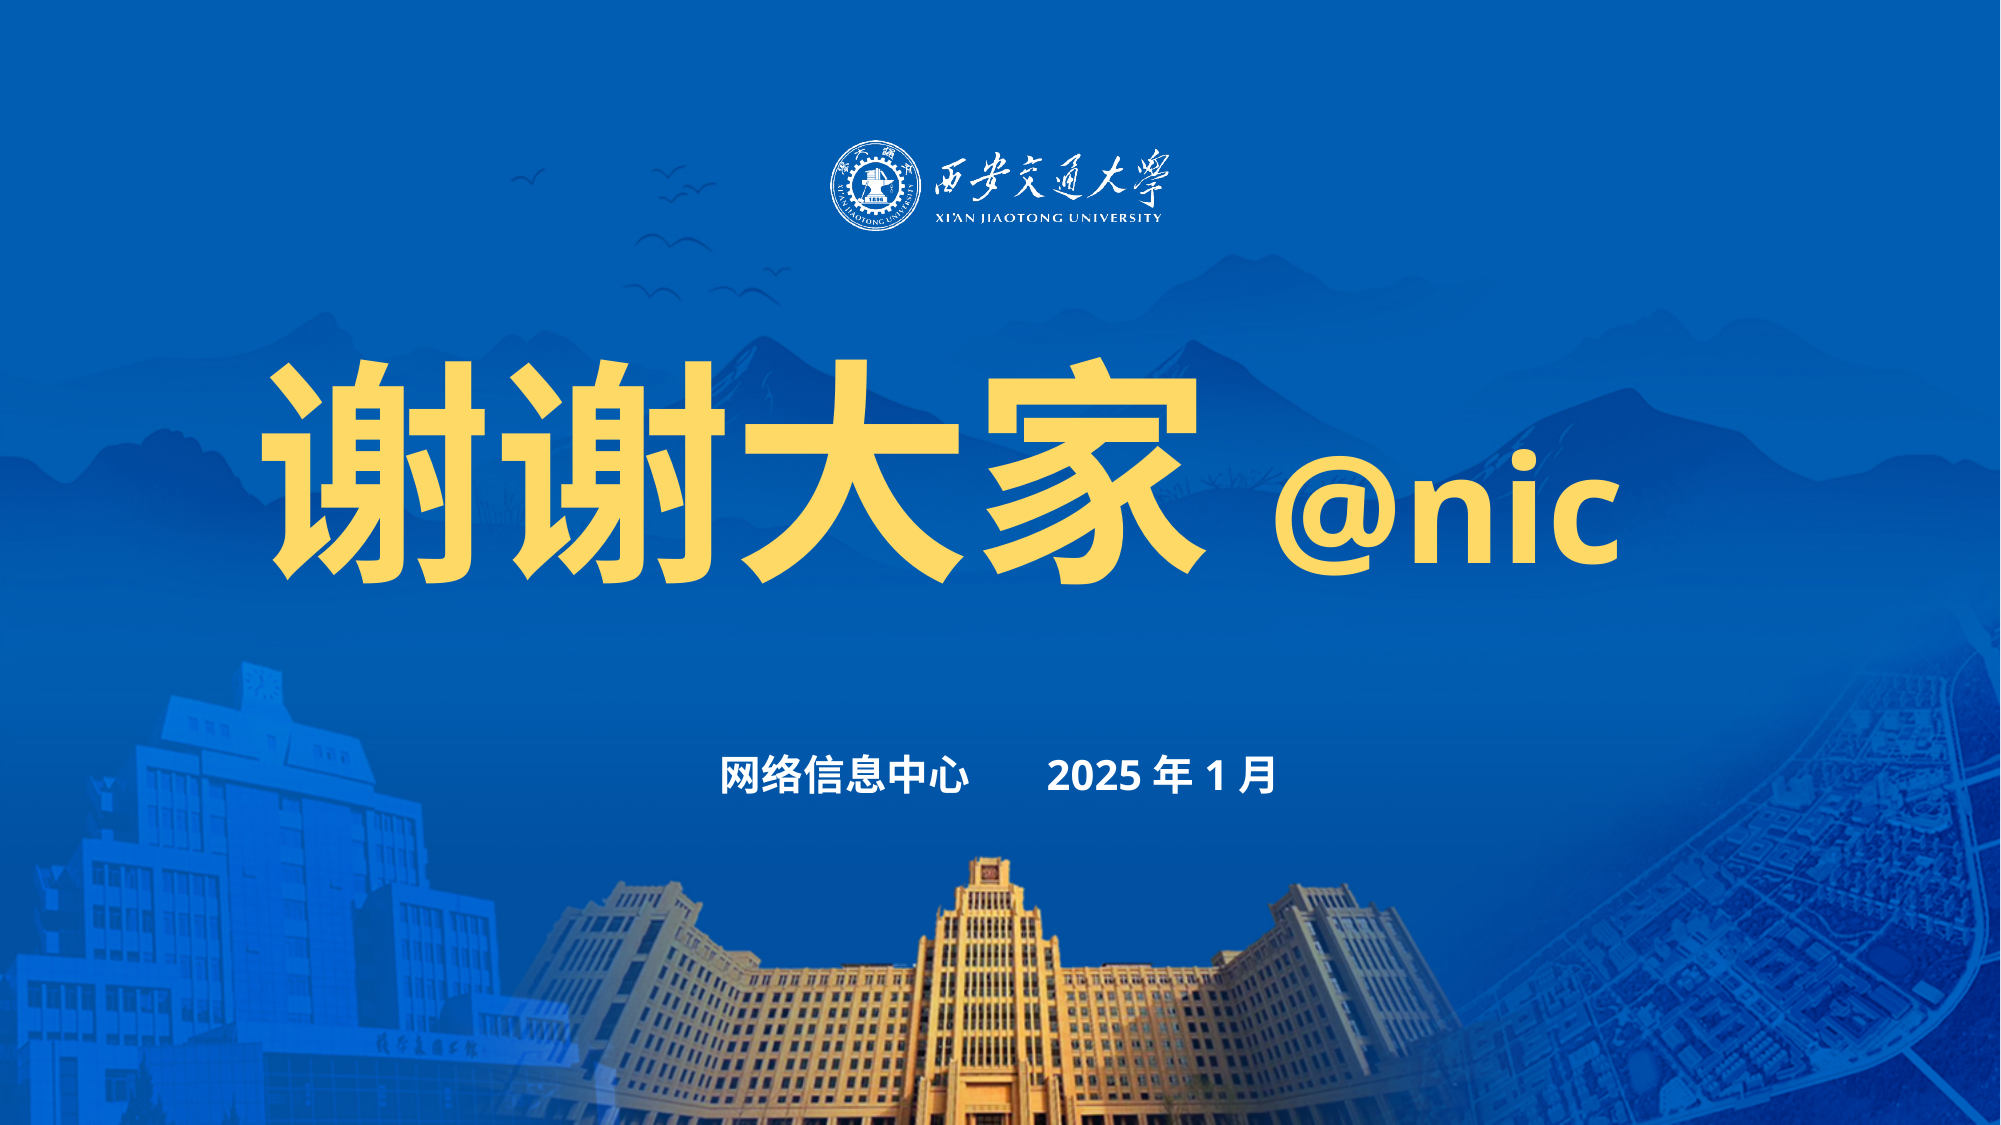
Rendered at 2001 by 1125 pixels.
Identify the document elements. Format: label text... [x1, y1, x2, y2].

picture [0, 0, 2001, 1125]
text_box 谢谢大家@nic [238, 316, 1781, 619]
text_box 网络信息中心 2025年1月 [529, 716, 1470, 876]
